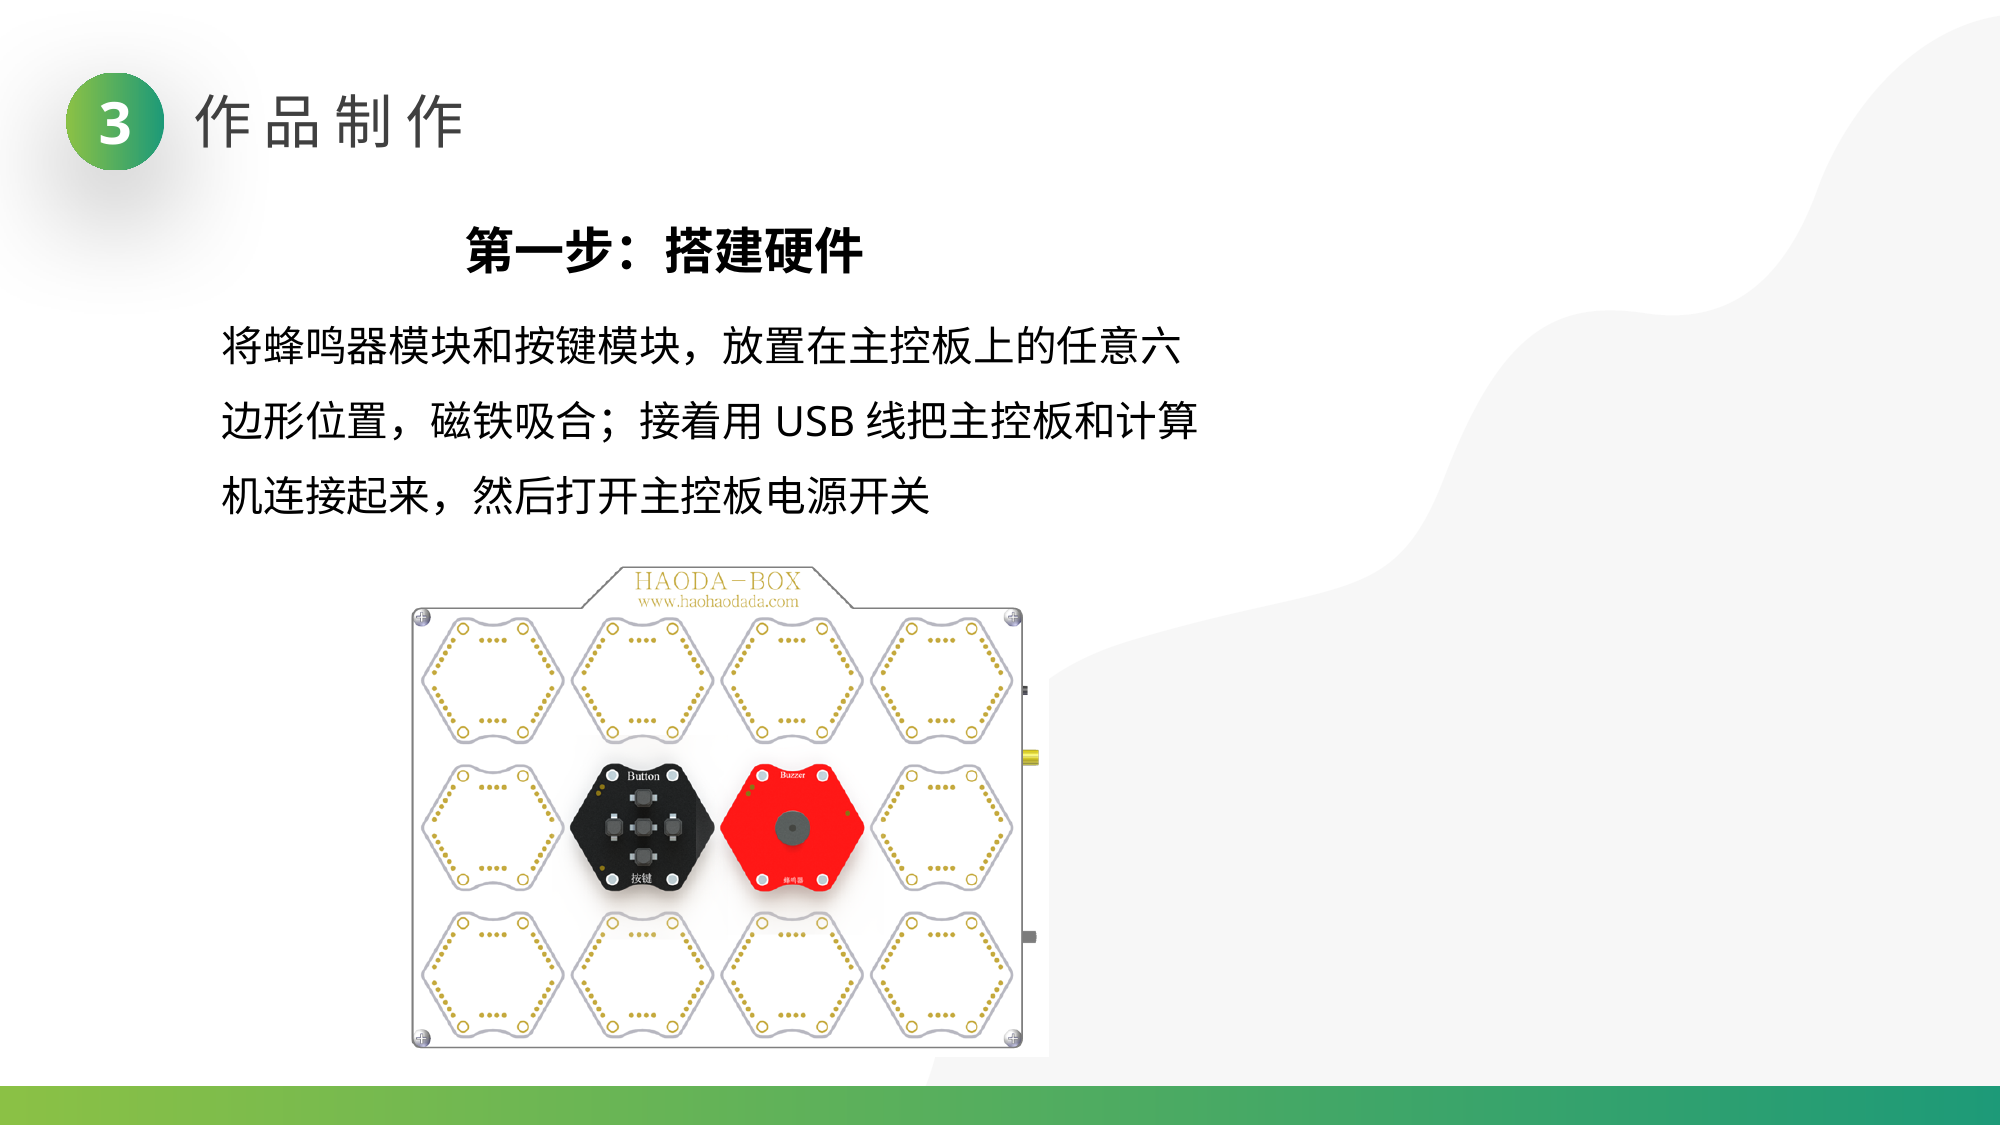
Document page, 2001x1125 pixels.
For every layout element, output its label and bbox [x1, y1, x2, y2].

picture [393, 540, 1049, 1057]
text_box [0, 15, 2000, 1125]
